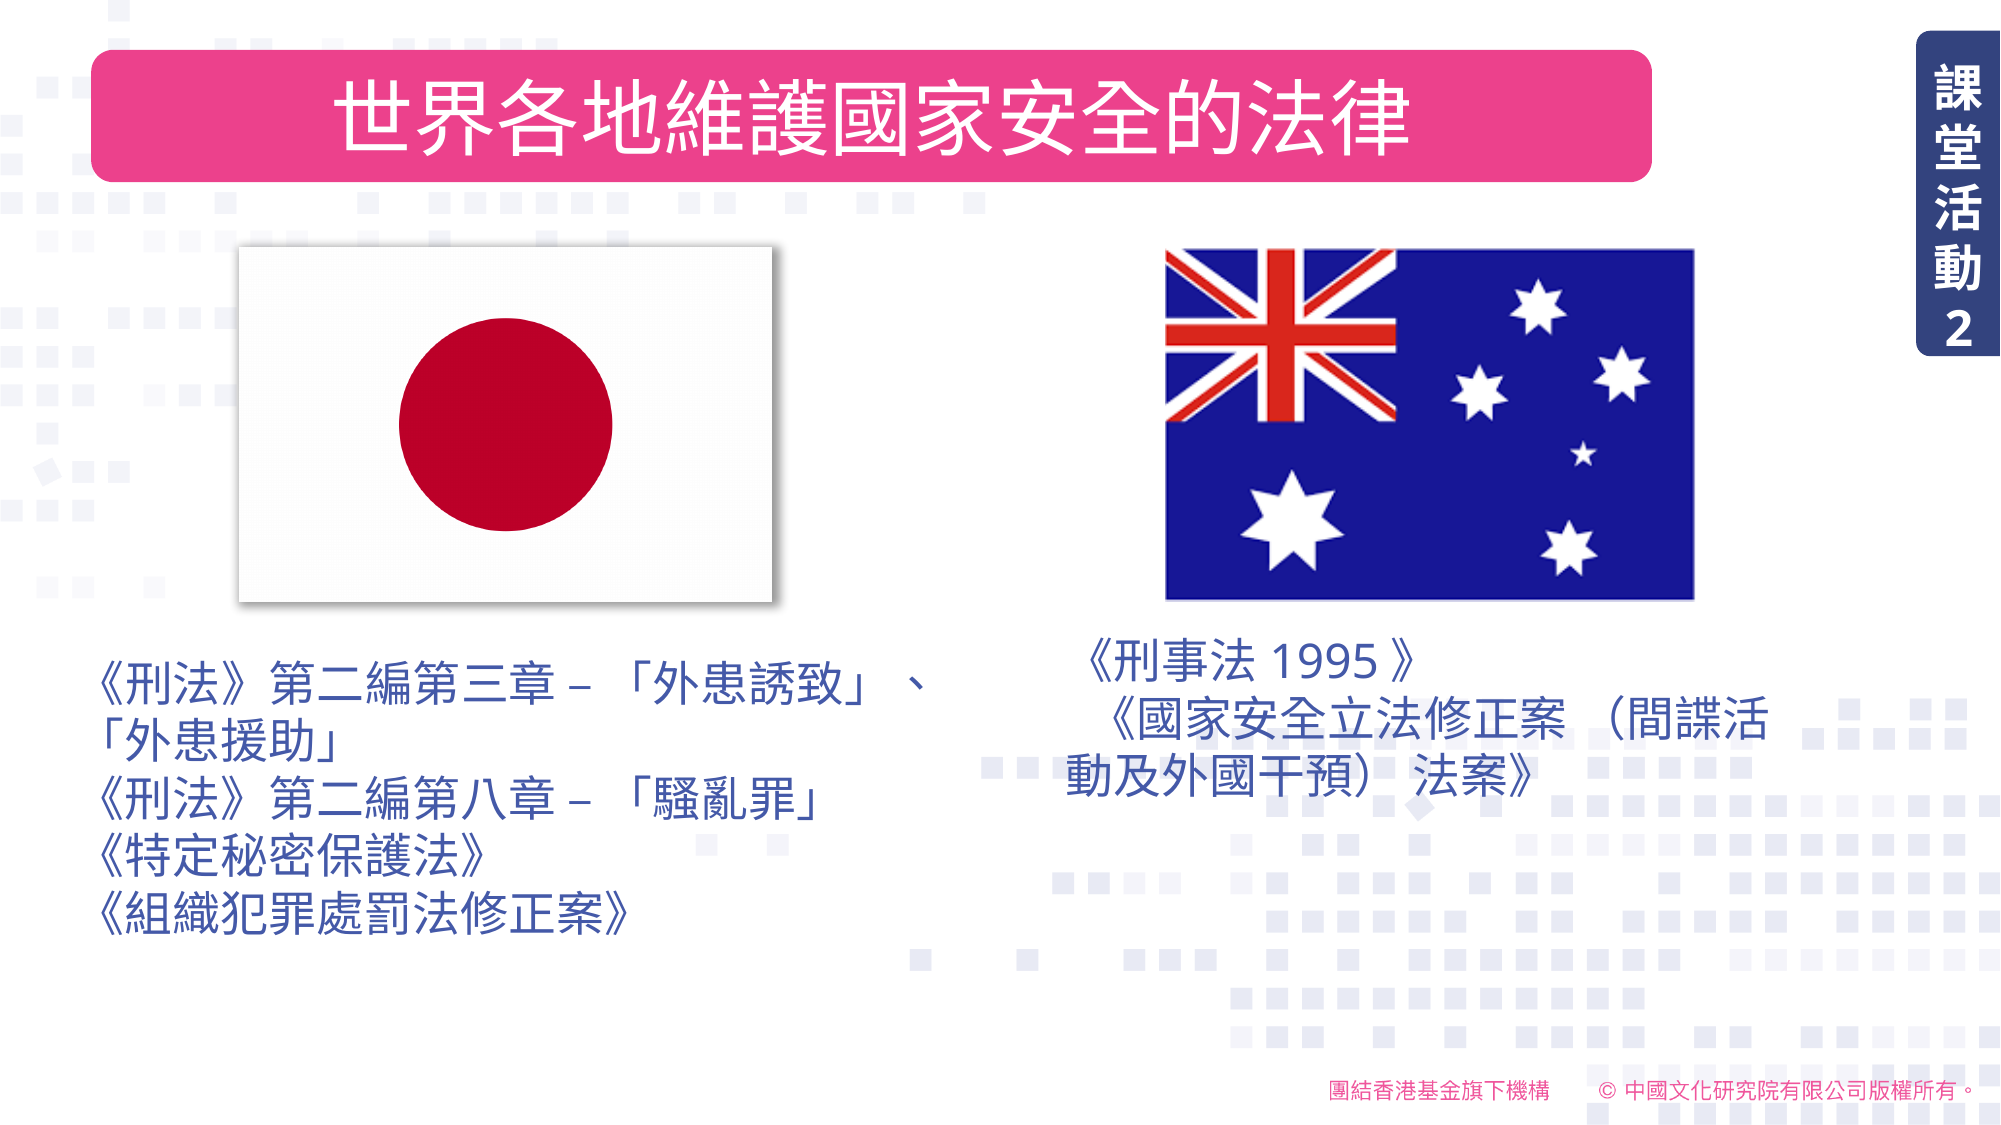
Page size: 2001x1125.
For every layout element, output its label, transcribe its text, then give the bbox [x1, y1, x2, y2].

text_box 世界各地維護國家安全的法律 [90, 48, 1653, 184]
text_box 《刑法》第二編第三章 – 「外患誘致」、「外患援助」 《刑法》第二編第八章 – 「騷亂罪」 《特定秘密保護法》 《組織犯罪處罰法修正案》 [62, 646, 949, 949]
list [239, 247, 772, 602]
picture [0, 0, 2001, 1125]
text_box 《刑事法1995》 《國家安全立法修正案 （間諜活動及外國干預） 法案》 [1051, 623, 1831, 811]
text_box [1916, 30, 2000, 368]
